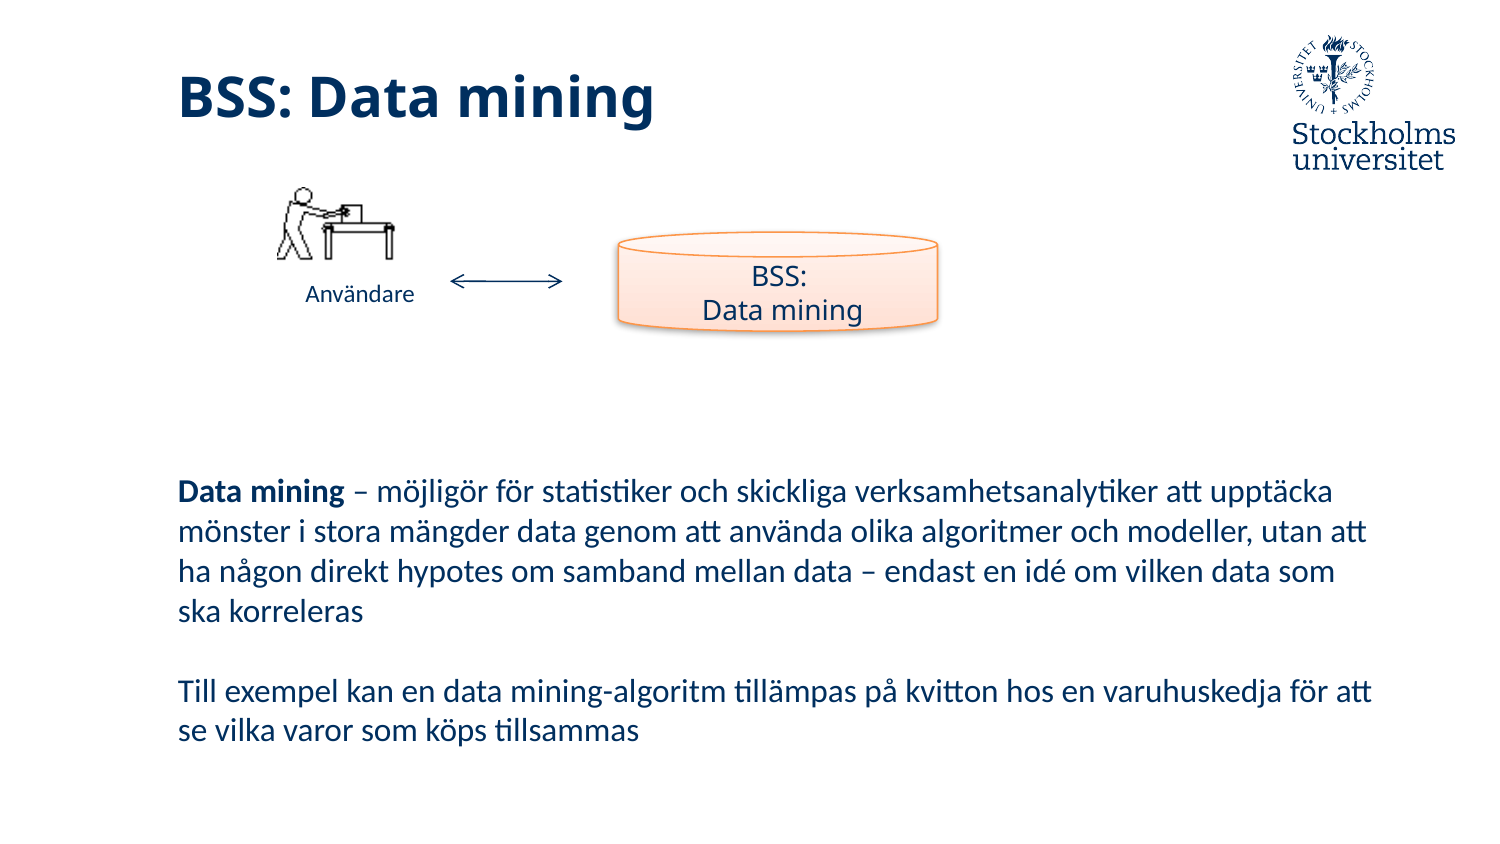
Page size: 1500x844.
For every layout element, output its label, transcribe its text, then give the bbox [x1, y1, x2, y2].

text_box Data mining – möjligör för statistiker och skickliga verksamhetsanalytiker att upptäcka mönster i stora mängder data genom att använda olika algoritmer och modeller, utan att ha någon direkt hypotes om samband mellan data – endast en idé om vilken data som ska korreleras Till exempel kan en data mining-algoritm tillämpas på kvitton hos en varuhuskedja för att se vilka varor som köps tillsammas [163, 461, 1403, 824]
text_box [617, 231, 939, 320]
text_box Användare [290, 270, 450, 315]
picture [276, 187, 404, 270]
title BSS: Data mining [162, 53, 988, 195]
text_box BSS: Data mining [618, 248, 947, 337]
picture [1293, 35, 1455, 170]
